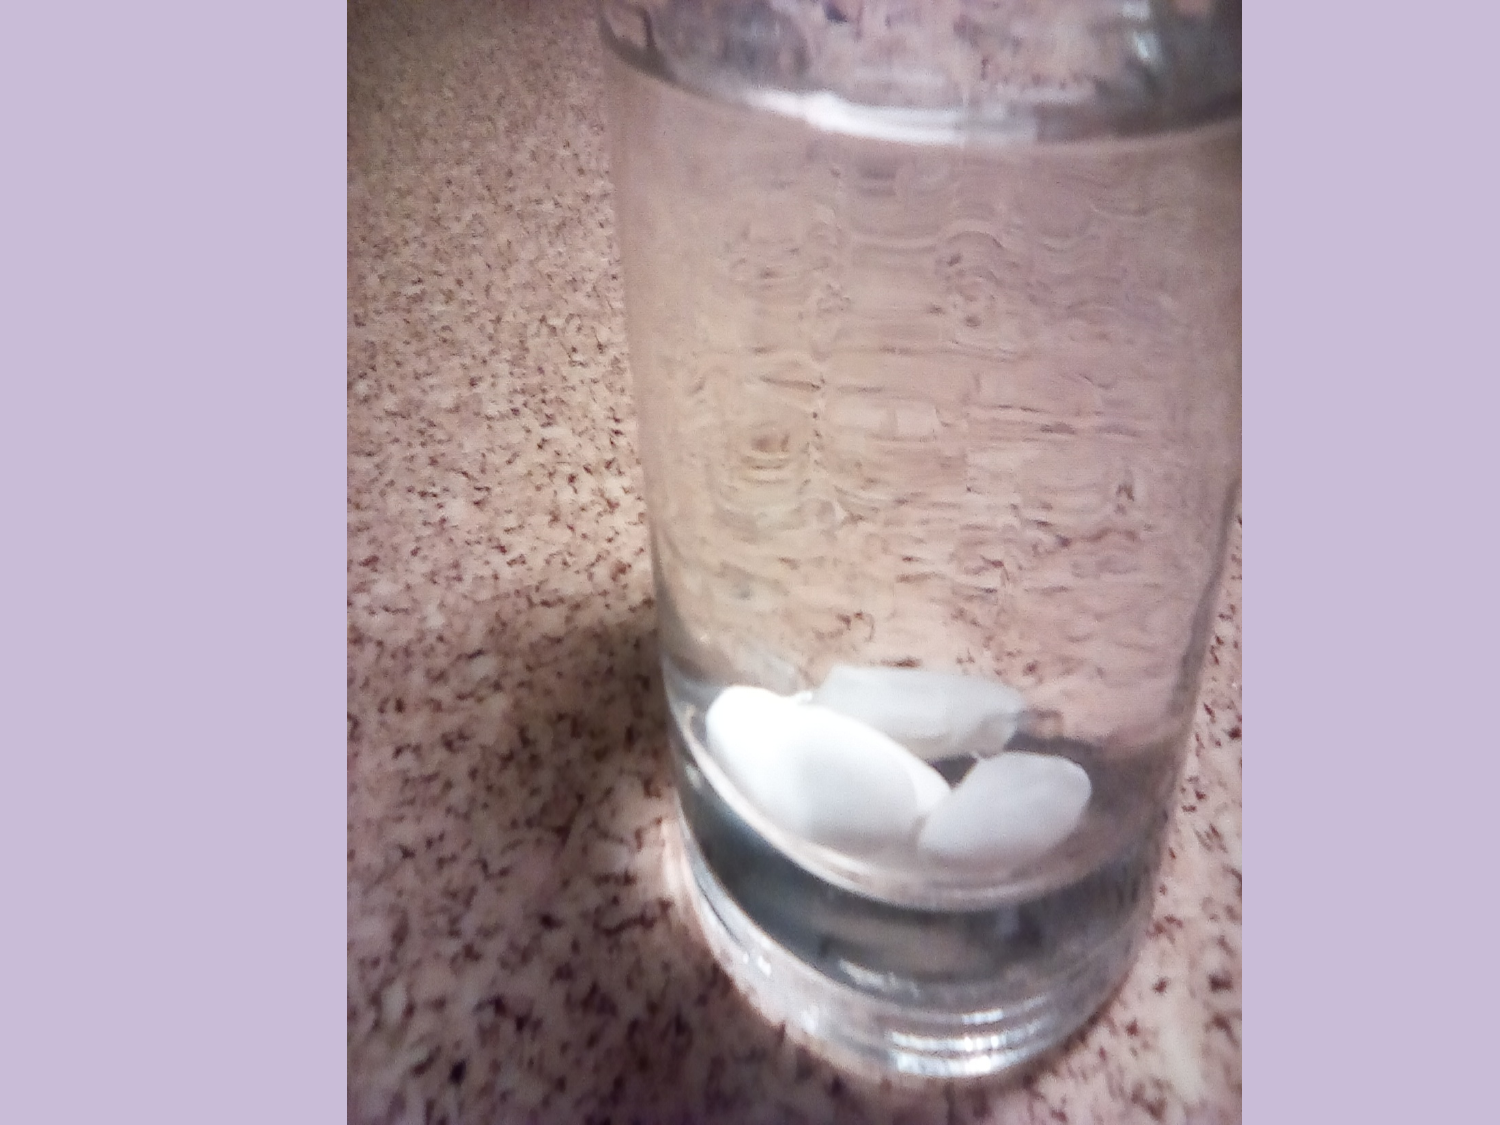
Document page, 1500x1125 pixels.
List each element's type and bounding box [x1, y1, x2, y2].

picture [347, 0, 1242, 1125]
